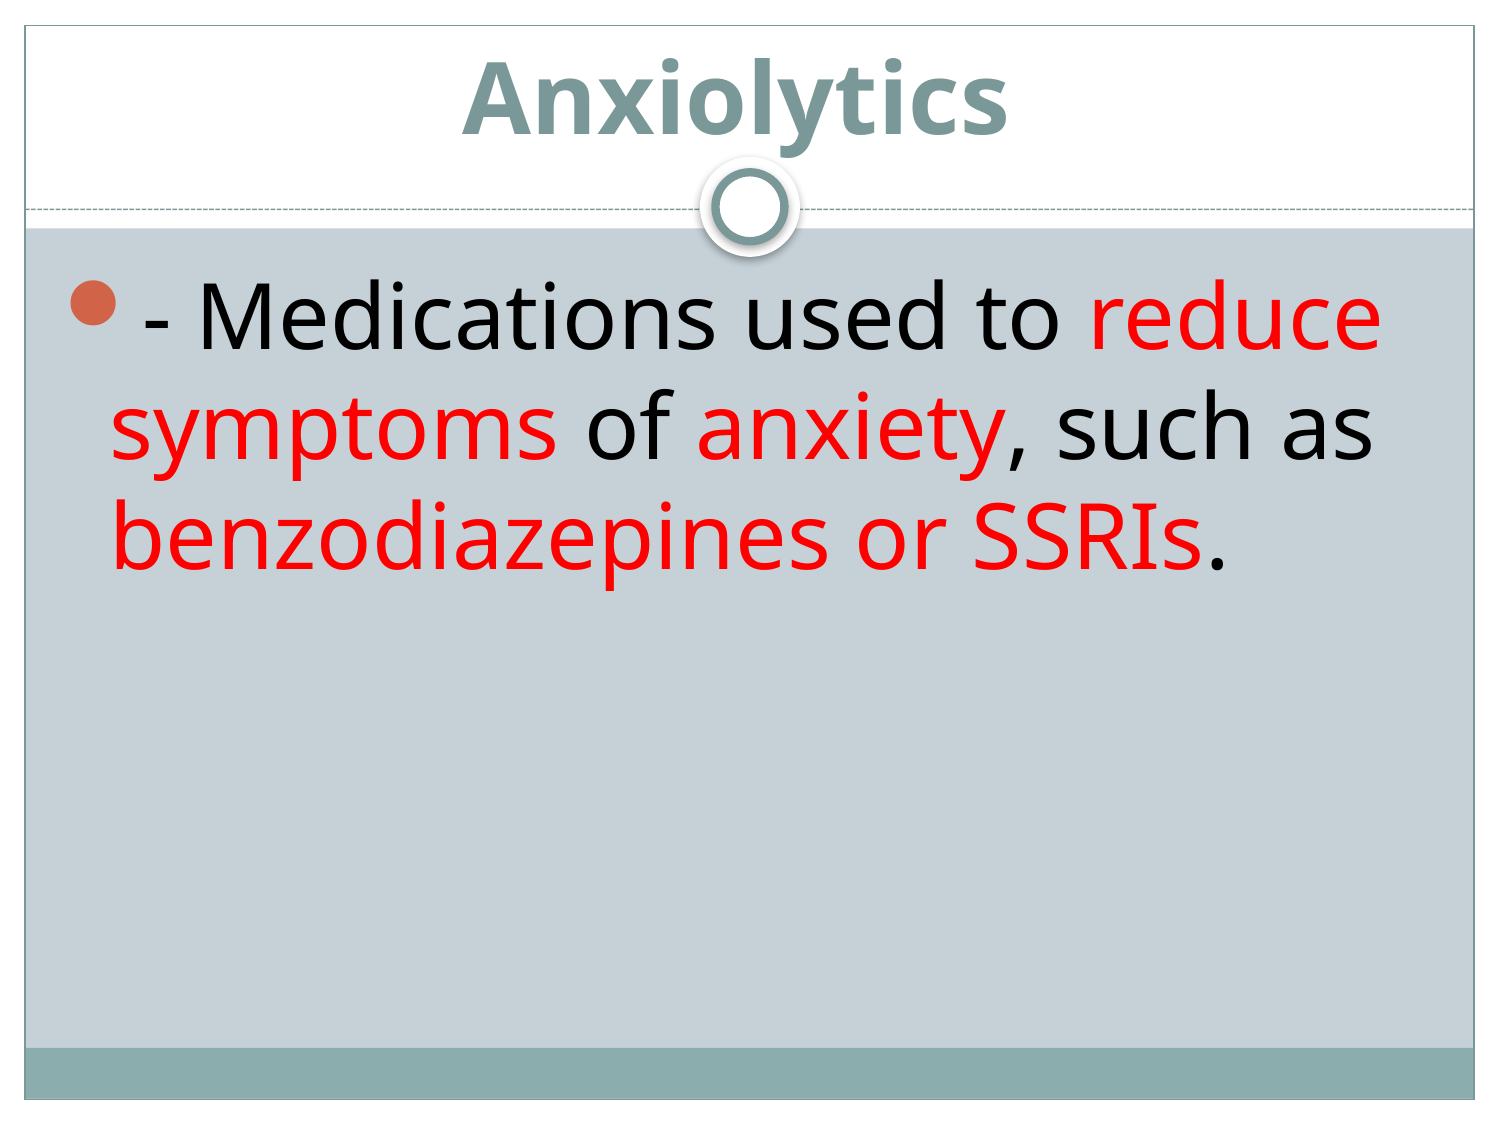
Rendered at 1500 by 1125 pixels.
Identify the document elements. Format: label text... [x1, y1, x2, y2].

title Anxiolytics [49, 37, 1450, 162]
list - Medications used to reduce symptoms of anxiety, such as benzodiazepines or SSRIs. [49, 250, 1445, 1001]
